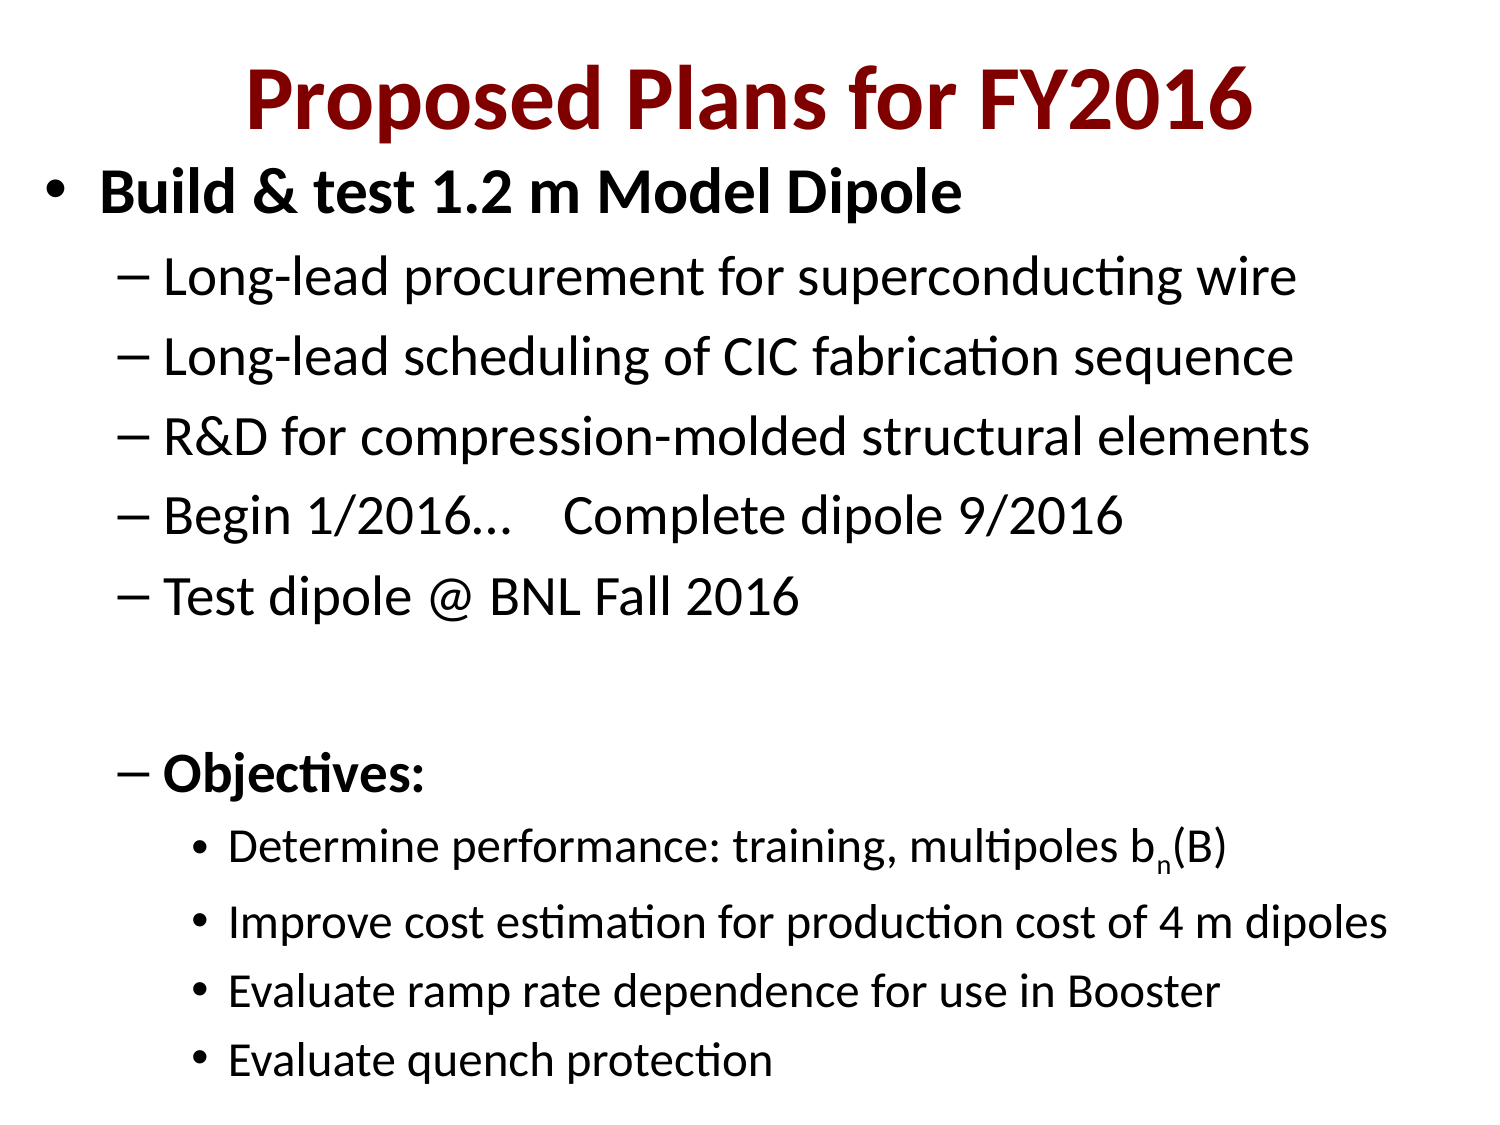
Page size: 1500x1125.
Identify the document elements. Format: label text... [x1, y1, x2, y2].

title Proposed Plans for FY2016 [75, 0, 1425, 140]
list Build & test 1.2 m Model Dipole Long-lead procurement for superconducting wire Long-lead scheduling of CIC fabrication sequence R&D for compression-molded structural elements Begin 1/2016… Complete dipole 9/2016 Test dipole @ BNL Fall 2016 Objectives: Determine performance: training, multipoles bn(B) Improve cost estimation for production cost of 4 m dipoles Evaluate ramp rate dependence for use in Booster Evaluate quench protection [29, 140, 1500, 1098]
